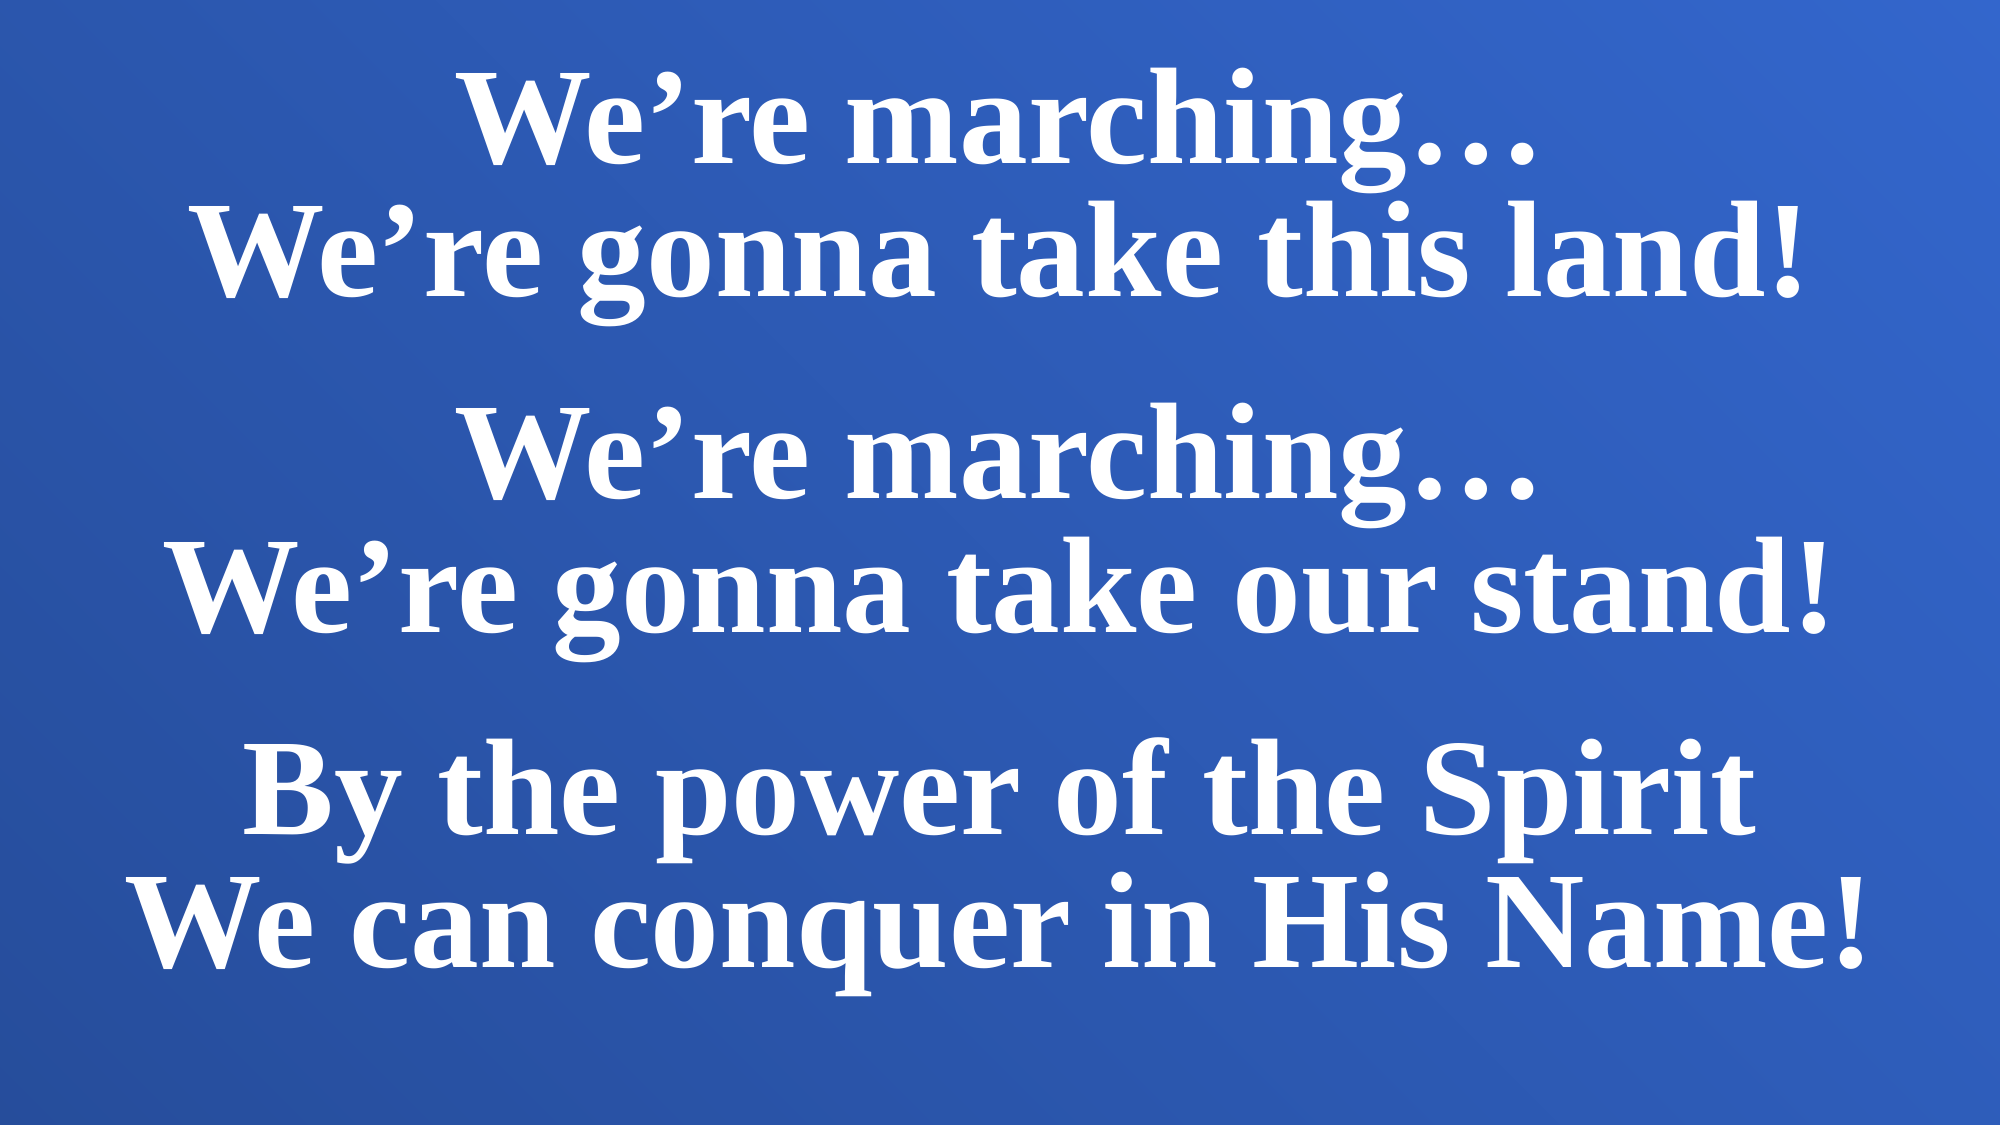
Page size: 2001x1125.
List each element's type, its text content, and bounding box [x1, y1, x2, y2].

text_box We’re marching… We’re gonna take this land! We’re marching… We’re gonna take our stand! By the power of the Spirit We can conquer in His Name! [0, 49, 2000, 1003]
